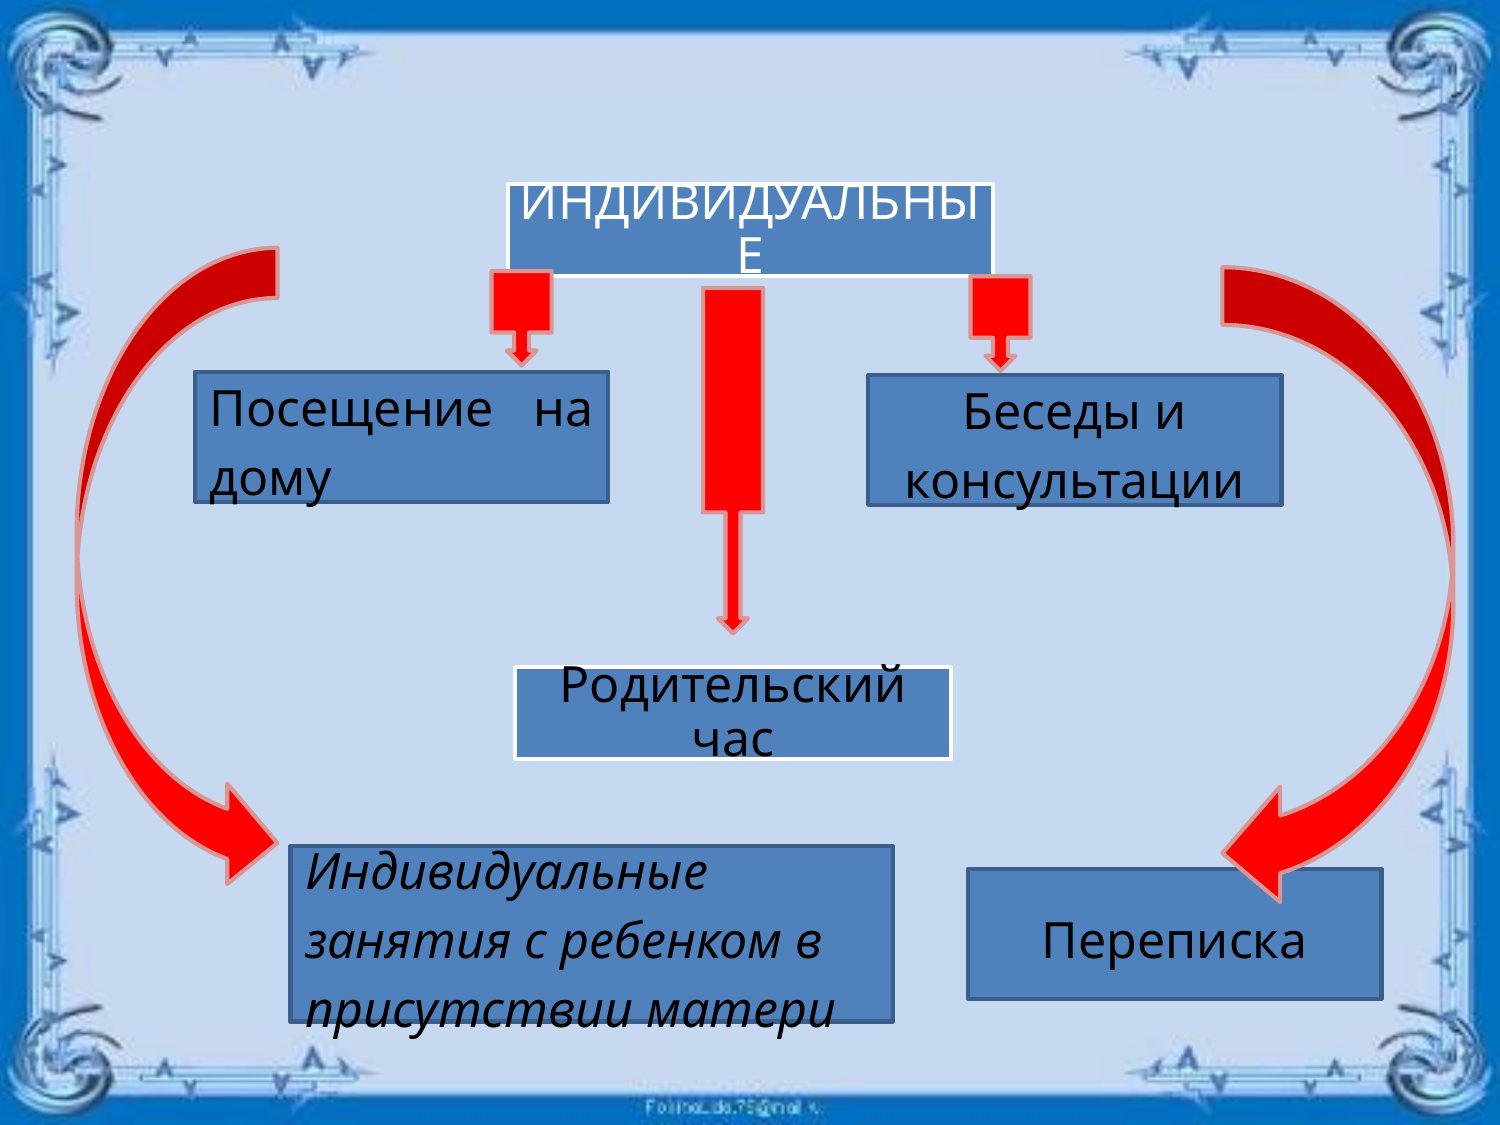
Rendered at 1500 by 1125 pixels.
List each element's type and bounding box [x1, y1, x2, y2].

picture [0, 0, 1500, 1125]
text_box [111, 101, 1389, 1024]
